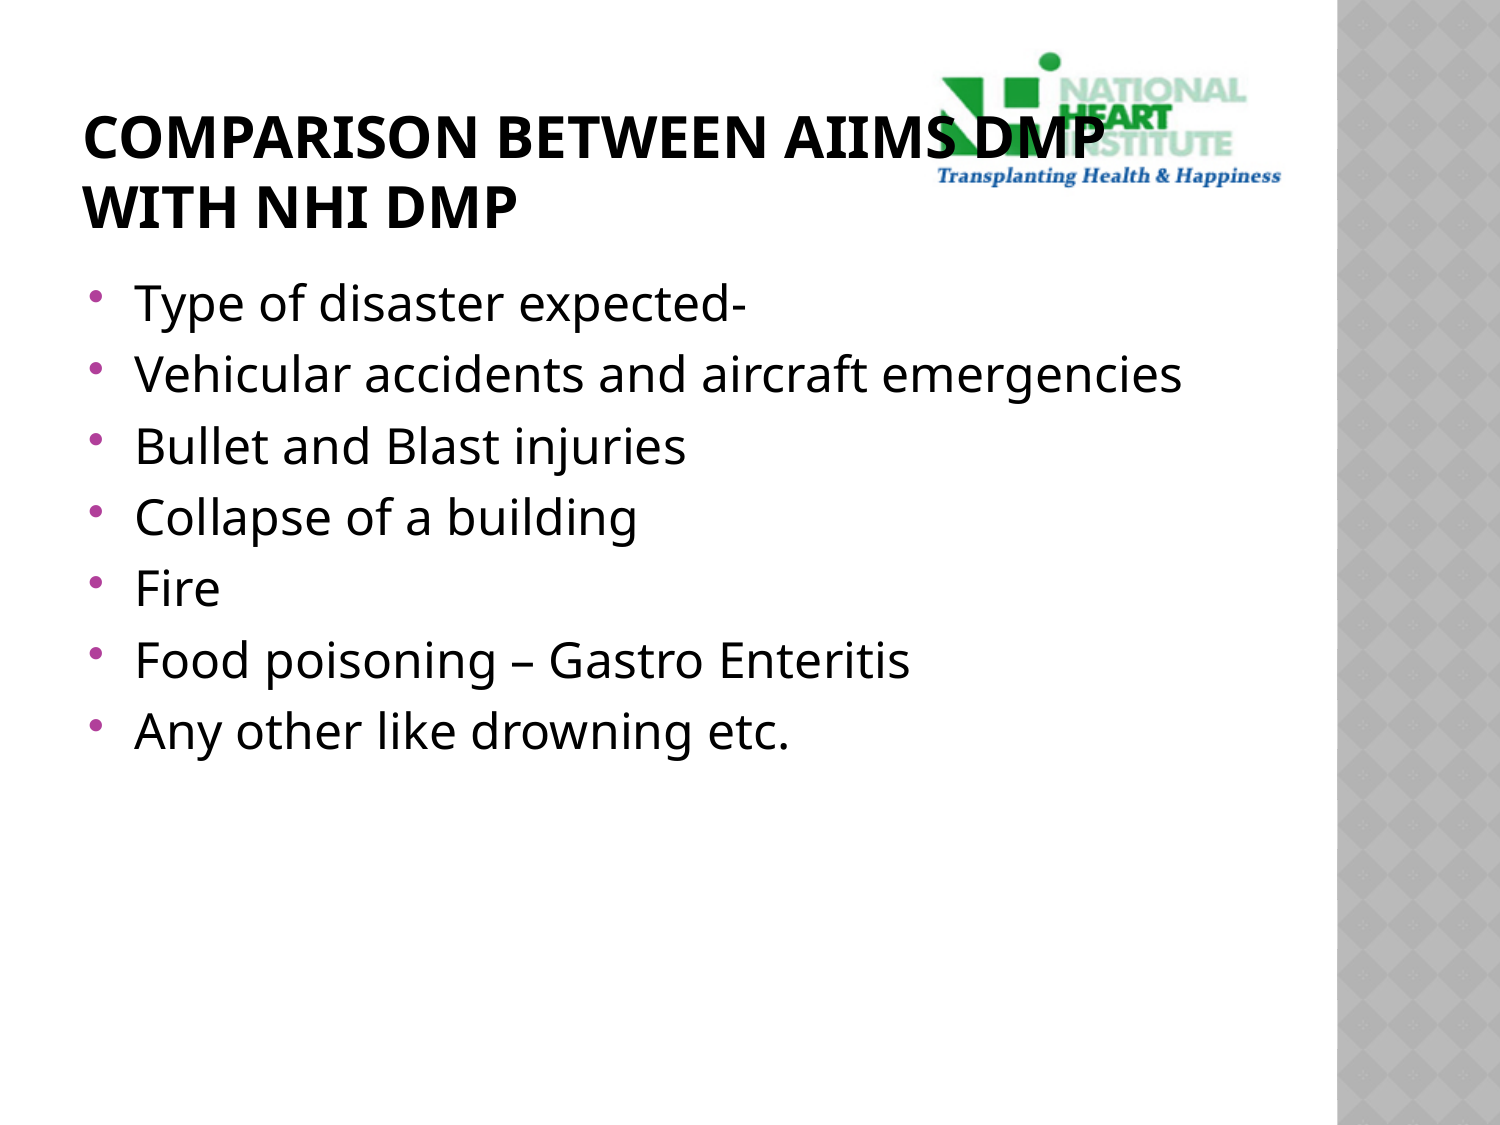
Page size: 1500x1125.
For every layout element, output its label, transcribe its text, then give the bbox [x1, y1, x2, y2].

title Comparison between aiims DMP with nhi DMP [75, 52, 1263, 240]
list Type of disaster expected- Vehicular accidents and aircraft emergencies Bullet and Blast injuries Collapse of a building Fire Food poisoning – Gastro Enteritis Any other like drowning etc. [75, 264, 1263, 1059]
picture [924, 37, 1286, 197]
